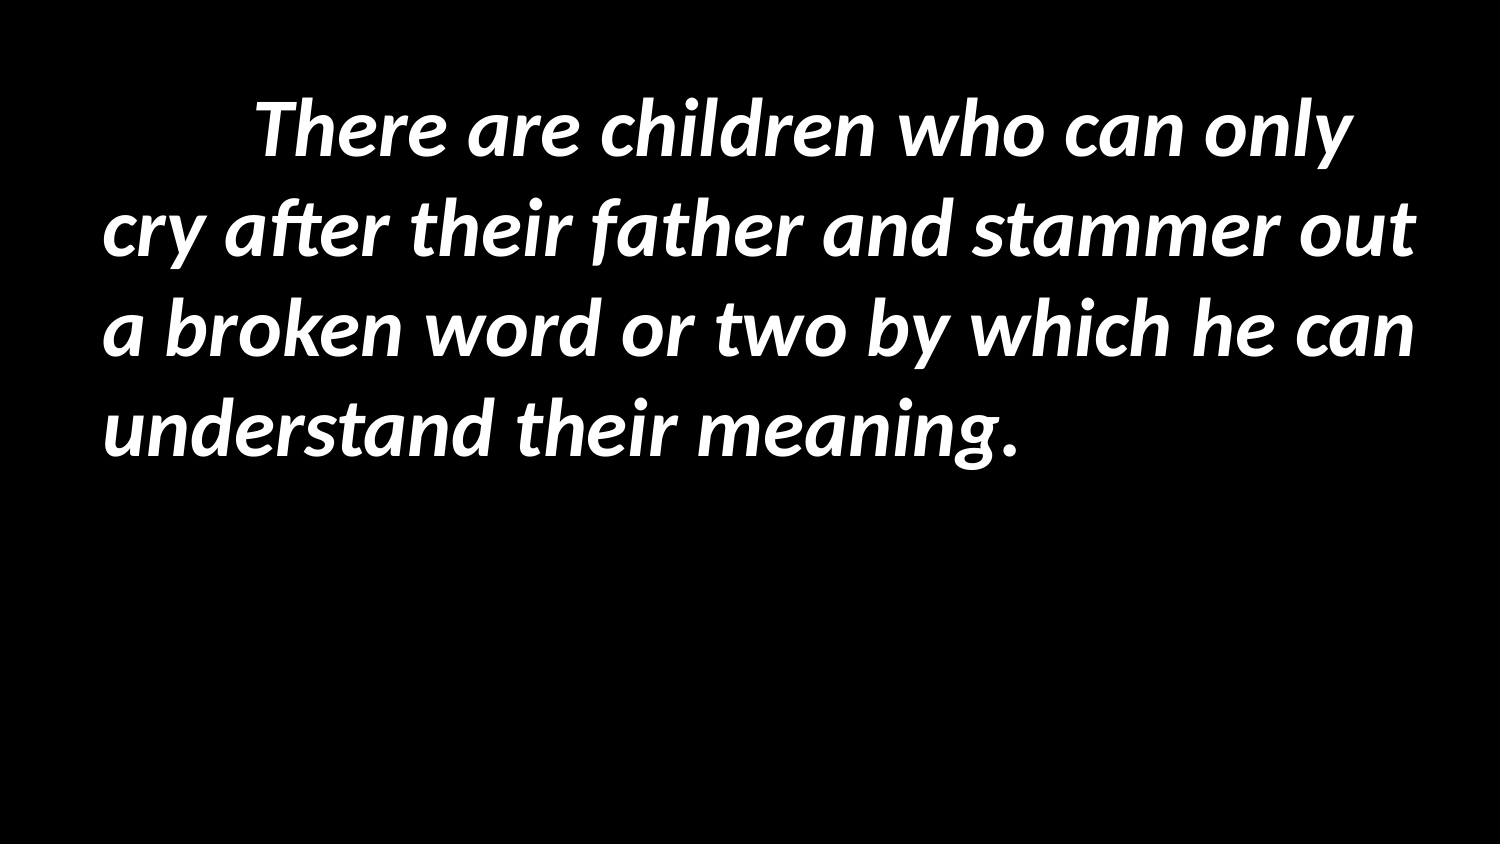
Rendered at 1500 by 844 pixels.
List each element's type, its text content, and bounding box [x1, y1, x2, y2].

text_box There are children who can only cry after their father and stammer out a broken word or two by which he can understand their meaning. [87, 65, 1450, 481]
